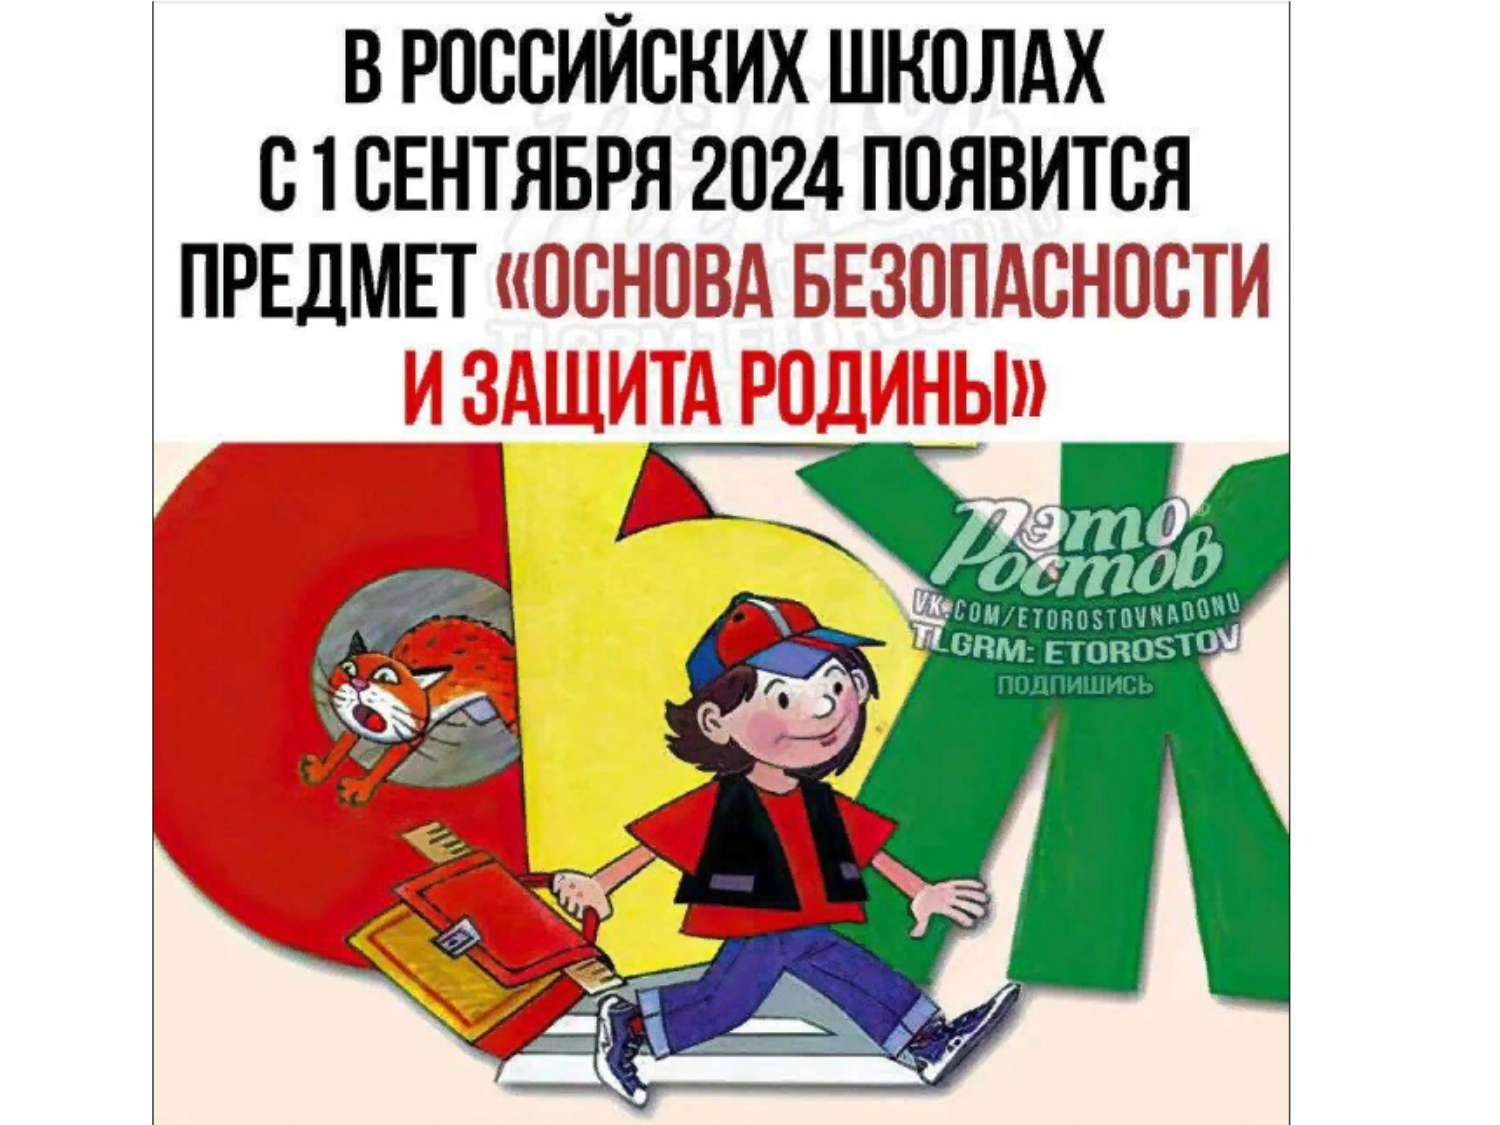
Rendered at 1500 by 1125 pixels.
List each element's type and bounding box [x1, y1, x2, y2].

picture [152, 0, 1291, 1125]
